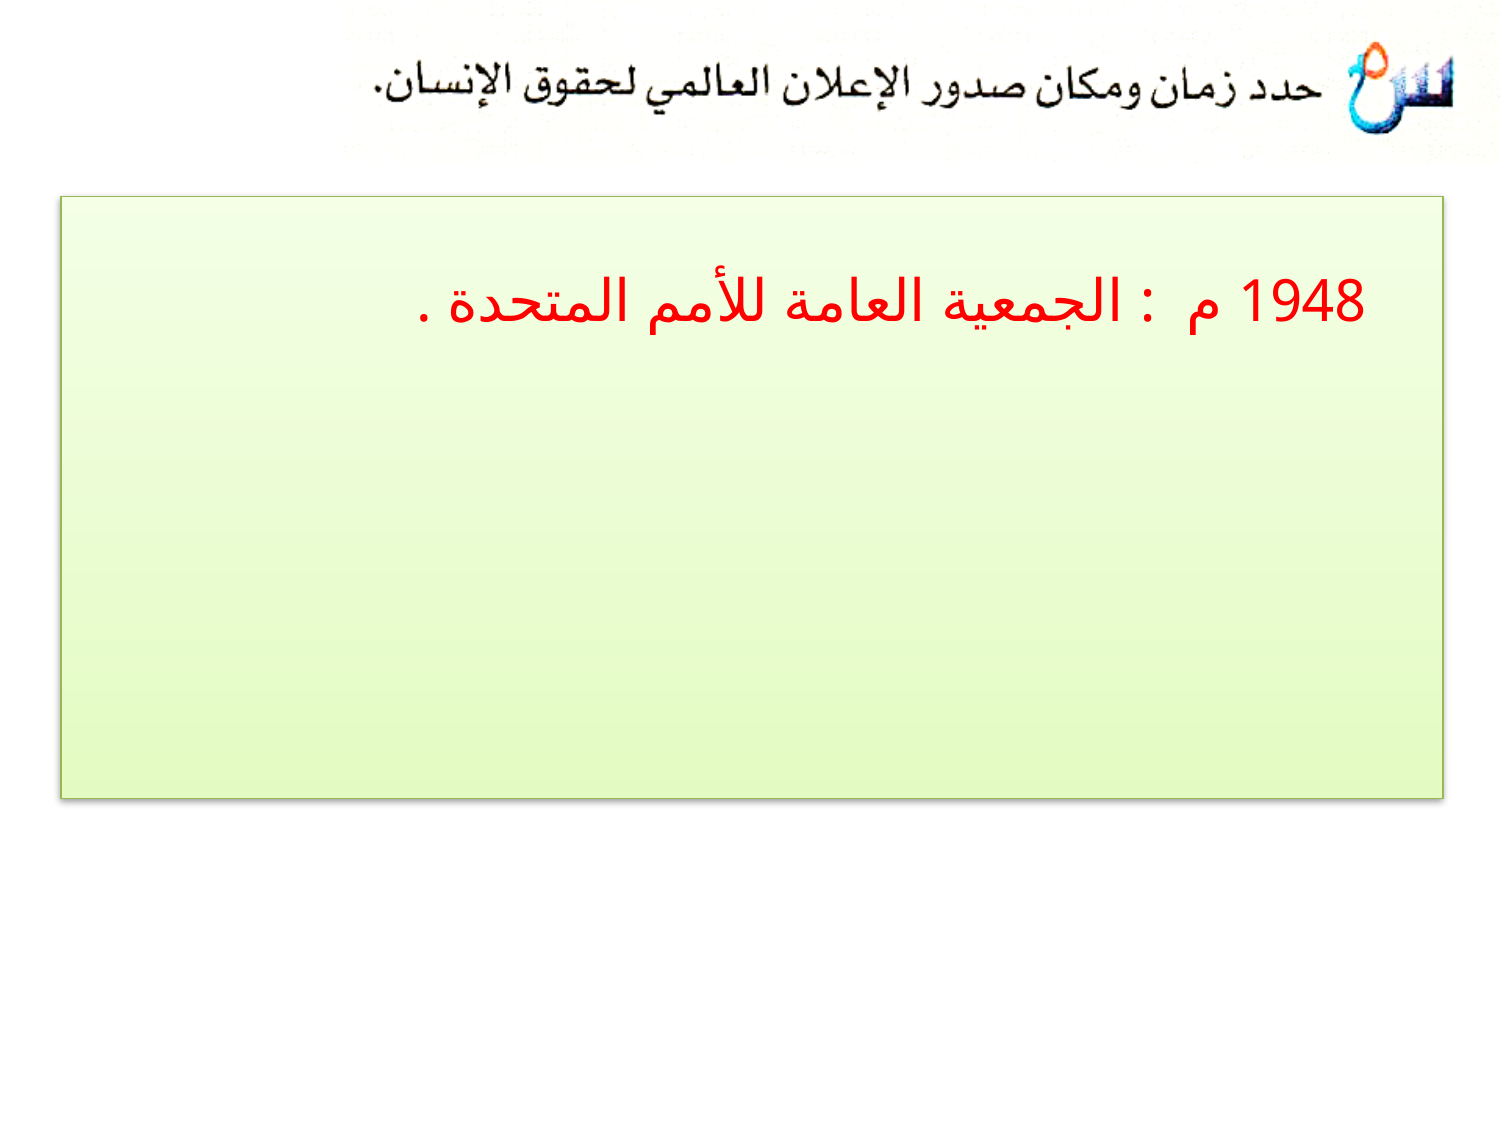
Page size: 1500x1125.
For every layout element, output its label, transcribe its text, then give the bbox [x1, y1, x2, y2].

text_box [60, 196, 1444, 799]
picture [343, 0, 1500, 166]
text_box 1948 م : الجمعية العامة للأمم المتحدة . [146, 255, 1381, 341]
